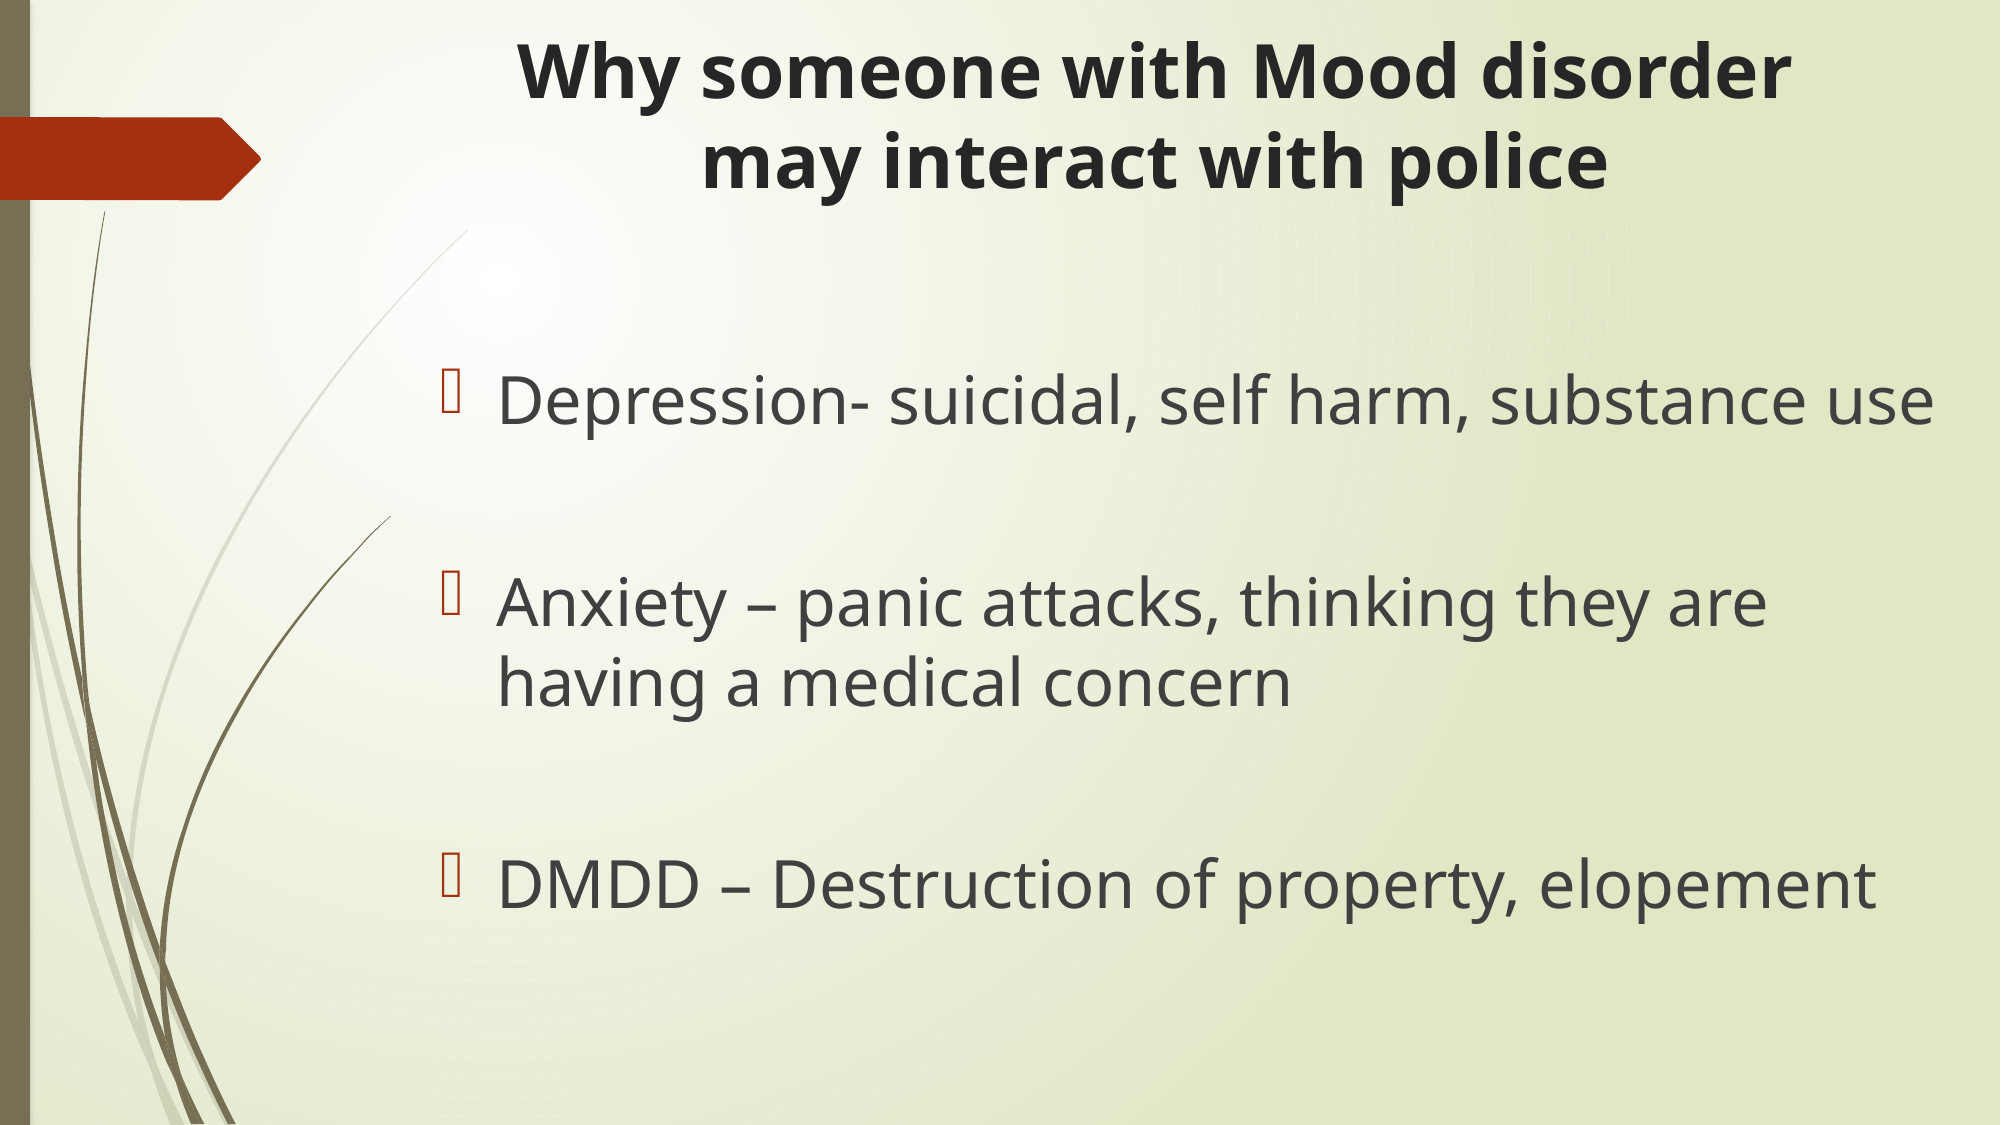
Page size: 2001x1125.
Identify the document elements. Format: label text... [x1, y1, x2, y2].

title Why someone with Mood disorder may interact with police [424, 16, 1887, 227]
list Depression- suicidal, self harm, substance use Anxiety – panic attacks, thinking they are having a medical concern DMDD – Destruction of property, elopement [424, 350, 1973, 1109]
